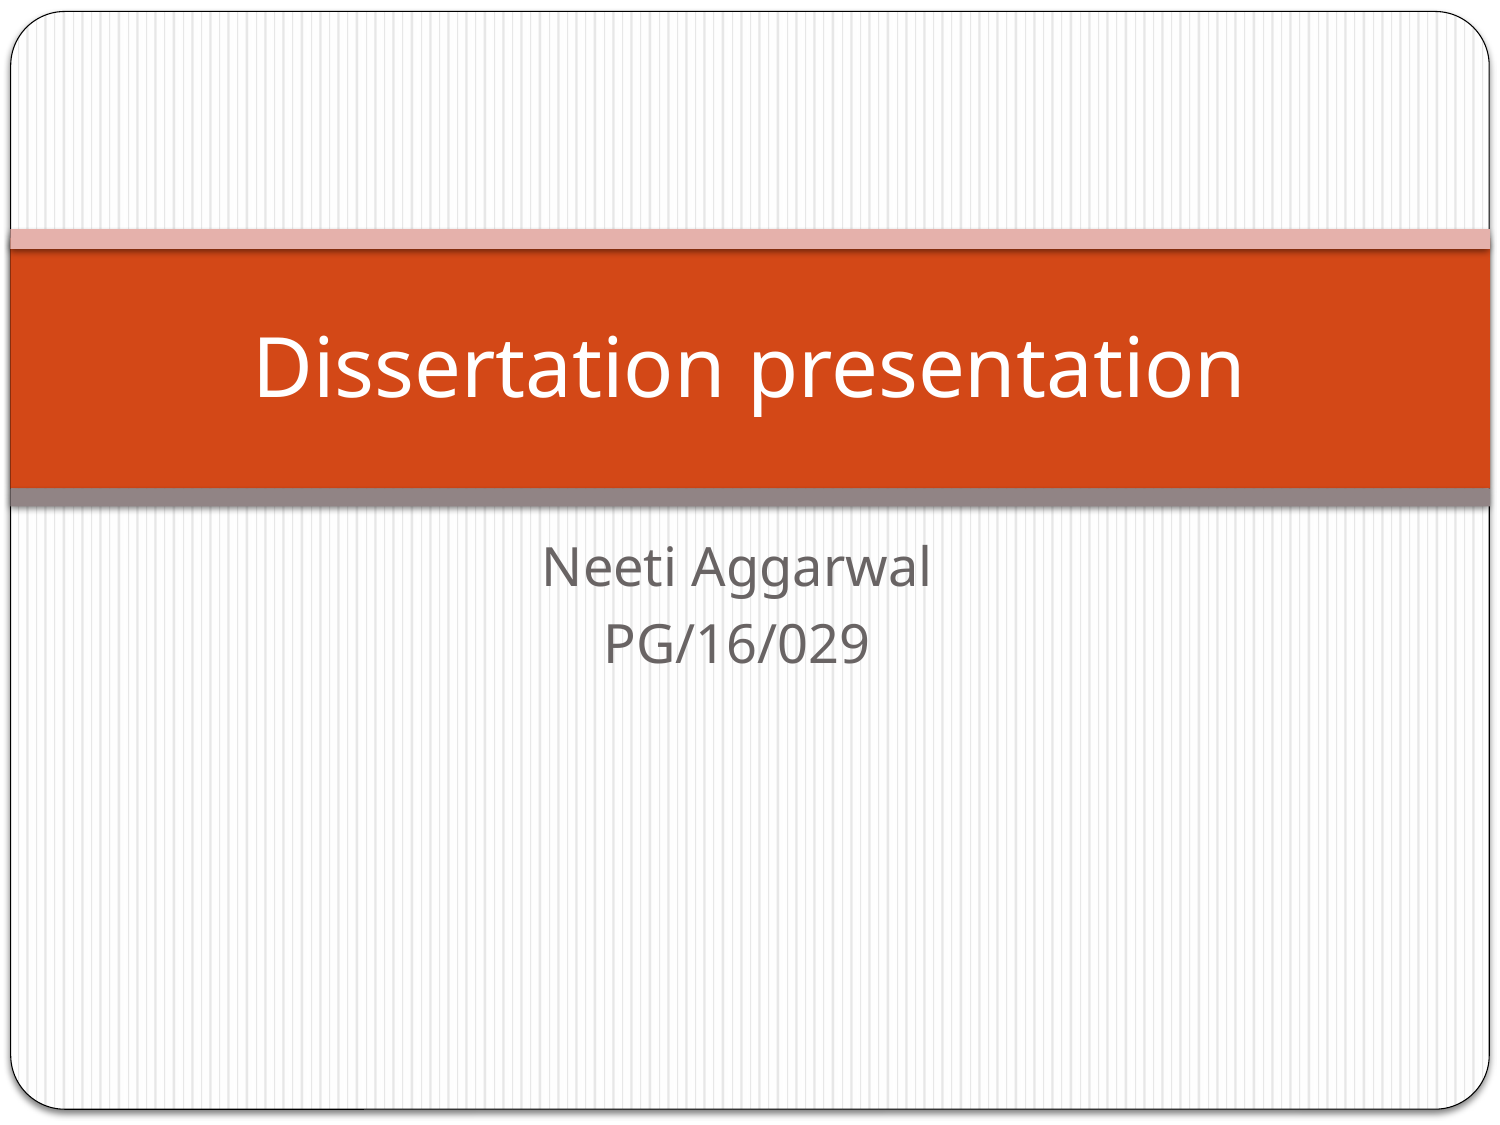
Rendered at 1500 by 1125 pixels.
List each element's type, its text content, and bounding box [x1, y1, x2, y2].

subtitle Neeti Aggarwal PG/16/029 [212, 525, 1263, 788]
title Dissertation presentation [75, 247, 1425, 489]
